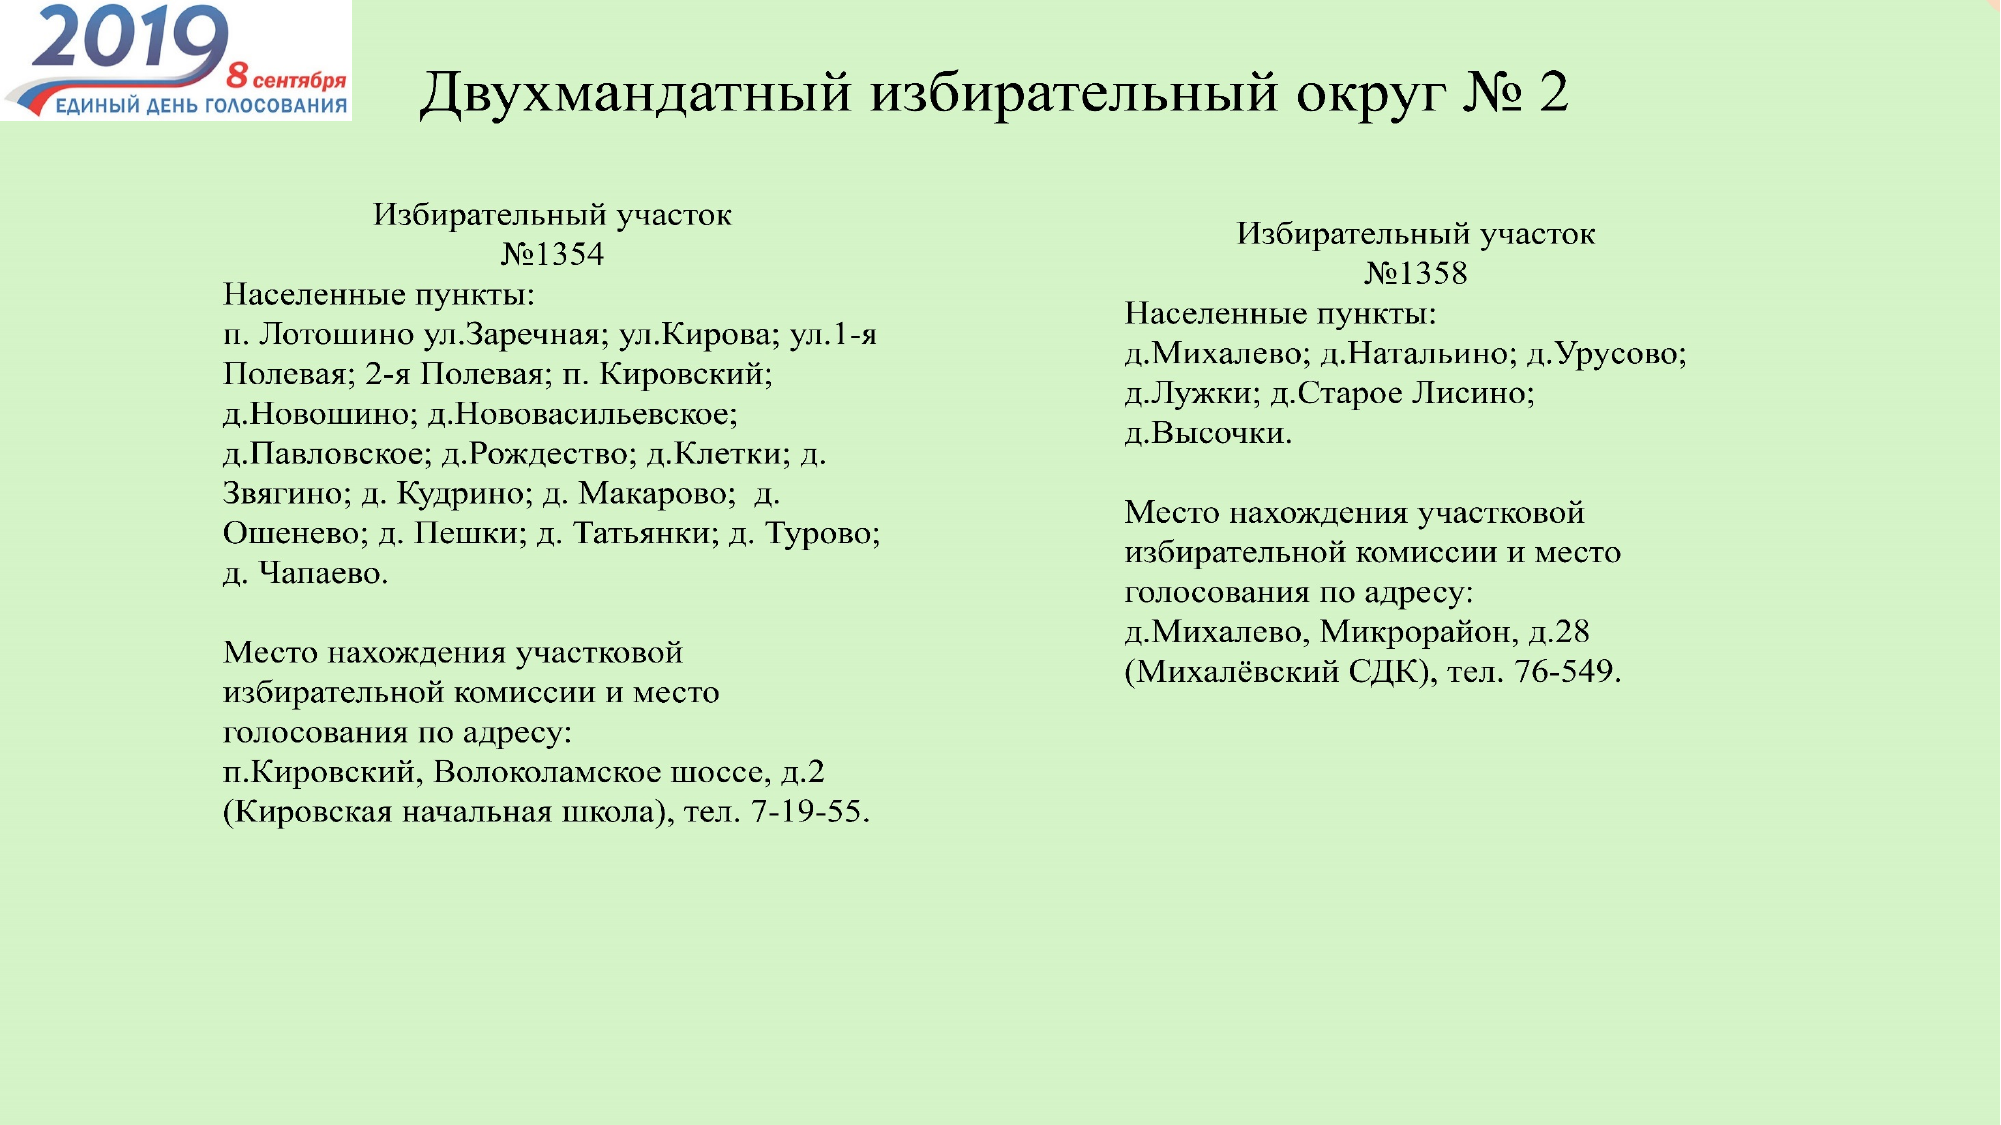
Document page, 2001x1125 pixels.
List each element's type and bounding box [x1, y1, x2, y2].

picture [0, 0, 352, 121]
list [0, 0, 2000, 1125]
